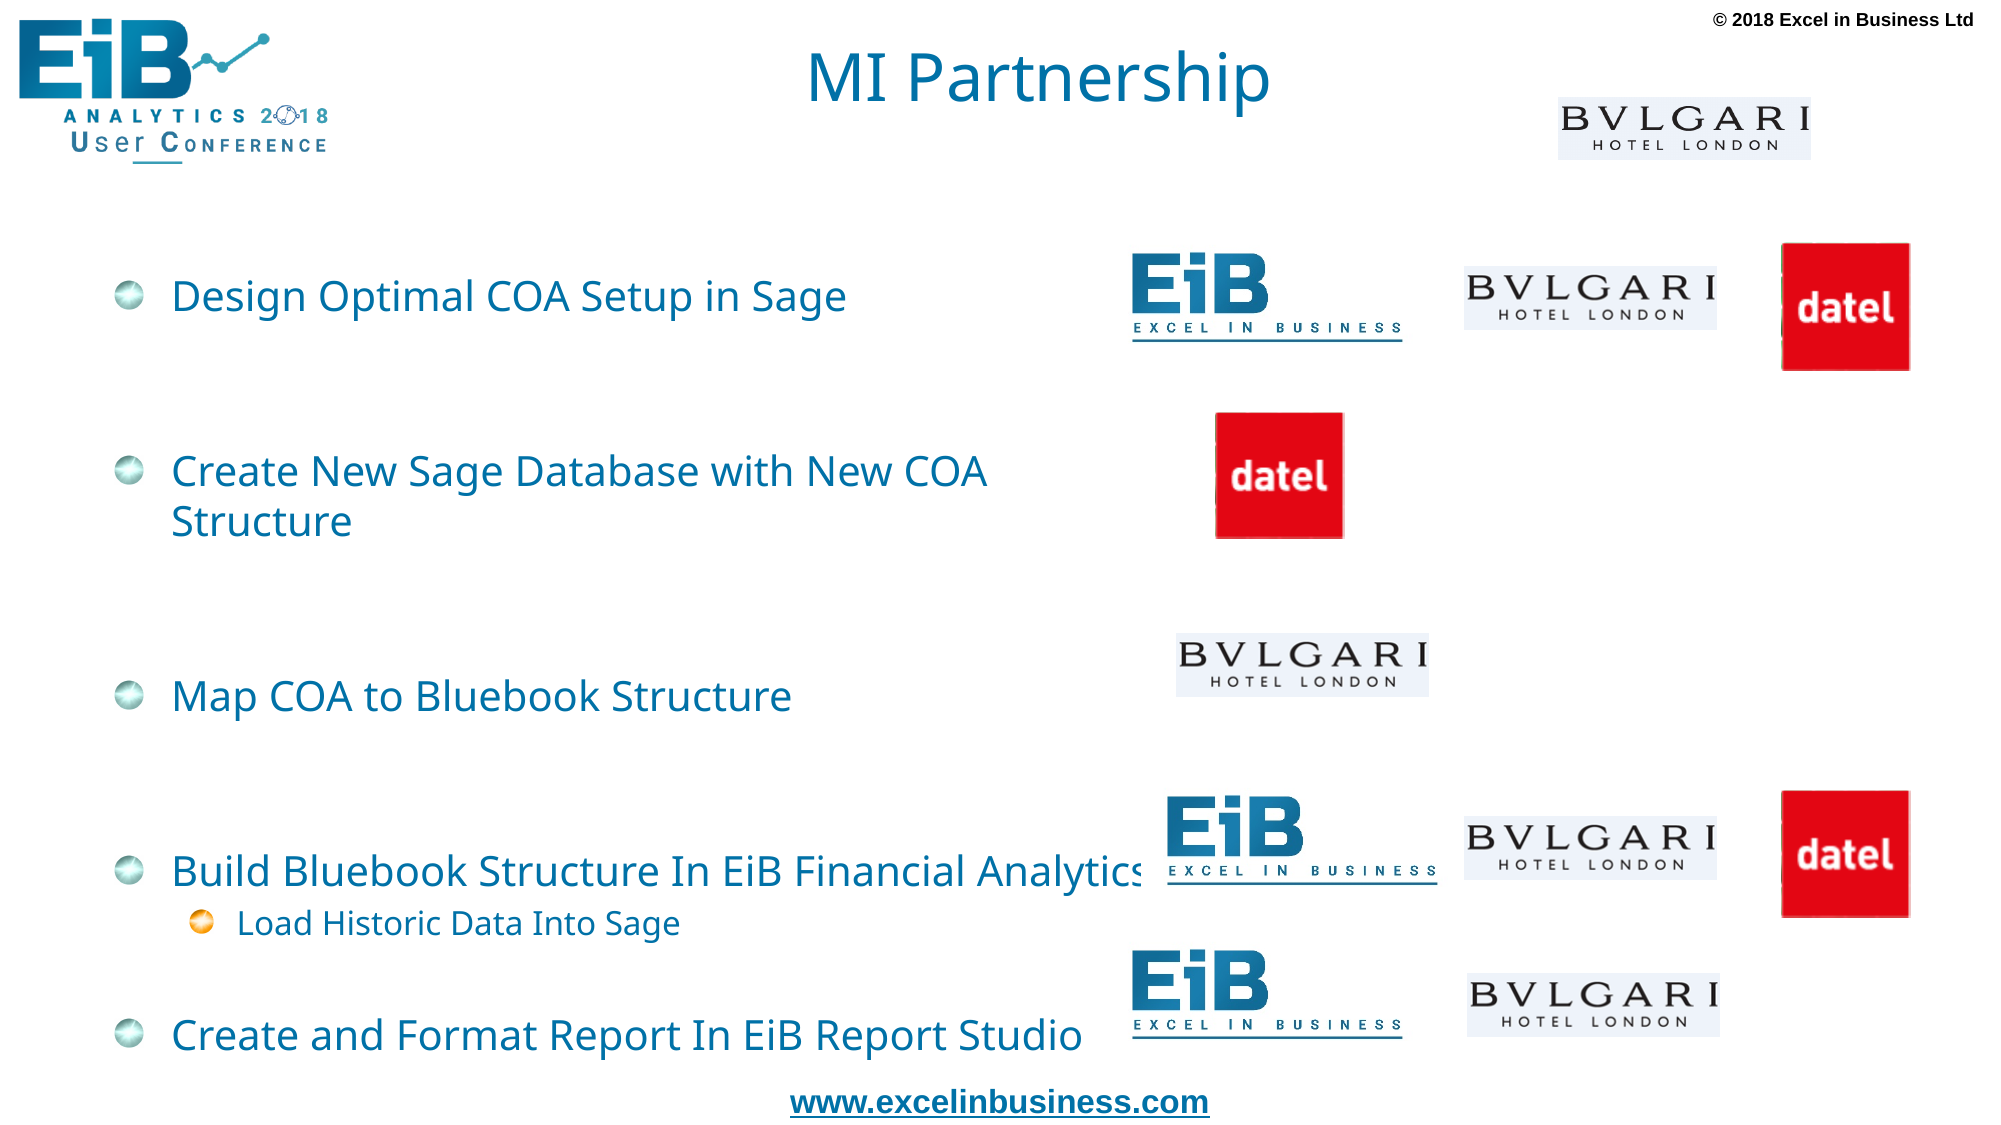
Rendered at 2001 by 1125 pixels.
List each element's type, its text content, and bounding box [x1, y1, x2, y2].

picture [114, 280, 144, 310]
picture [0, 0, 450, 175]
picture [1464, 266, 1717, 330]
picture [114, 680, 144, 710]
picture [1175, 633, 1429, 697]
picture [1106, 234, 1429, 381]
text_box Design Optimal COA Setup in Sage Create New Sage Database with New COA Structure Map COA to Bluebook Structure Build Bluebook Structure In EiB Financial Analytics Load Historic Data Into Sage Create and Format Report In EiB Report Studio [99, 262, 1183, 1005]
picture [1781, 242, 1912, 371]
title MI Partnership [448, 0, 1630, 149]
picture [1467, 973, 1721, 1037]
picture [1140, 777, 1717, 925]
picture [114, 455, 144, 485]
picture [1557, 97, 1811, 160]
picture [1106, 931, 1429, 1079]
picture [1215, 411, 1346, 541]
picture [114, 855, 144, 885]
picture [1781, 789, 1912, 919]
picture [189, 909, 214, 934]
picture [114, 1018, 144, 1048]
